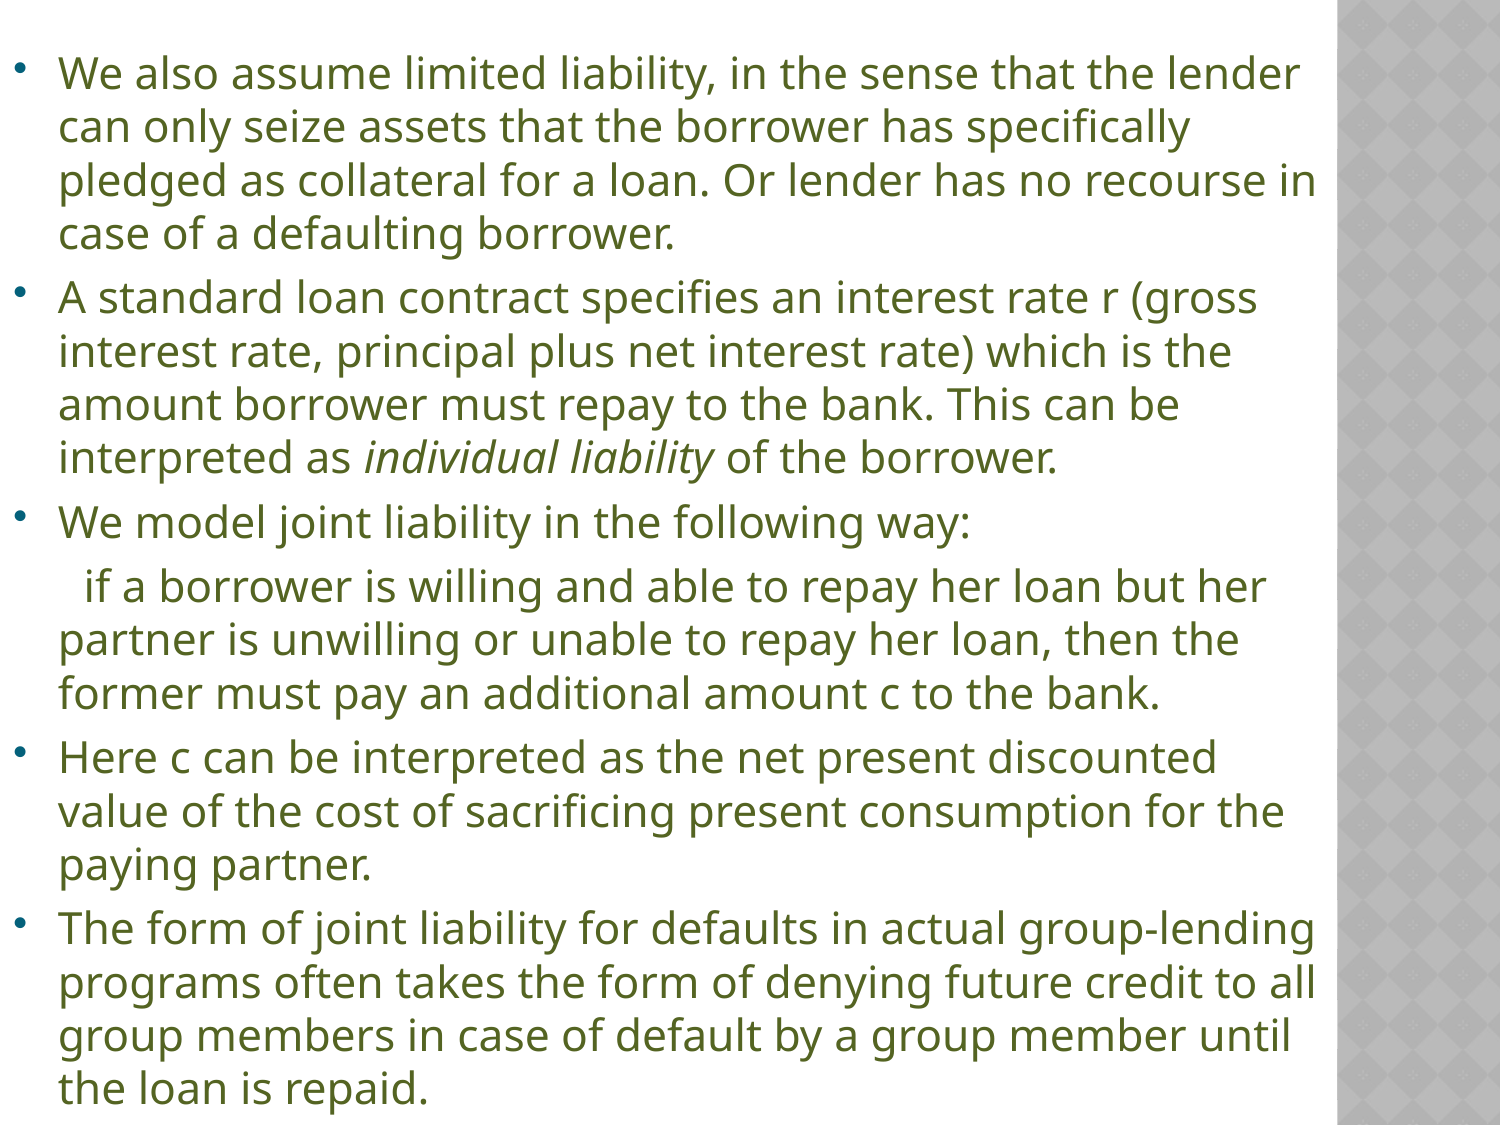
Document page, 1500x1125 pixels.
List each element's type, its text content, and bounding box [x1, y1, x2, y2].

list We also assume limited liability, in the sense that the lender can only seize assets that the borrower has specifically pledged as collateral for a loan. Or lender has no recourse in case of a defaulting borrower. A standard loan contract specifies an interest rate r (gross interest rate, principal plus net interest rate) which is the amount borrower must repay to the bank. This can be interpreted as individual liability of the borrower. We model joint liability in the following way: if a borrower is willing and able to repay her loan but her partner is unwilling or unable to repay her loan, then the former must pay an additional amount c to the bank. Here c can be interpreted as the net present discounted value of the cost of sacrificing present consumption for the paying partner. The form of joint liability for defaults in actual group-lending programs often takes the form of denying future credit to all group members in case of default by a group member until the loan is repaid. [0, 37, 1350, 1125]
